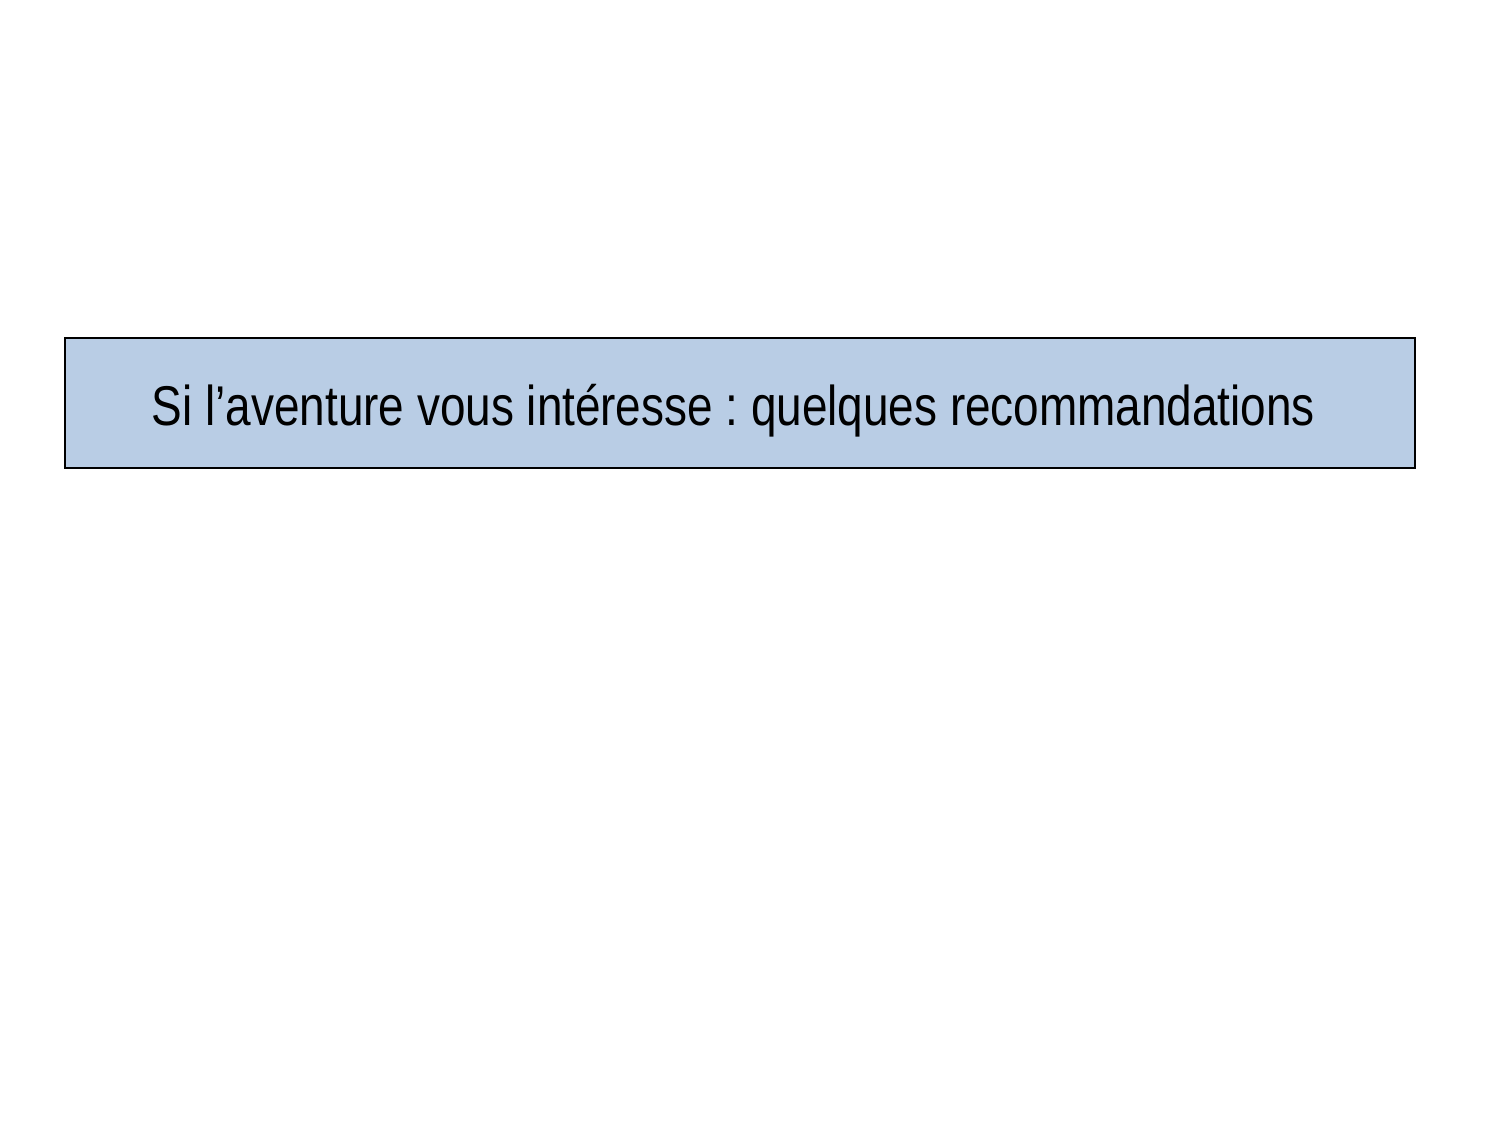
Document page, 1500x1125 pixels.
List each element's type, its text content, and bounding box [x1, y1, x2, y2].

title Si l’aventure vous intéresse : quelques recommandations [64, 337, 1416, 469]
